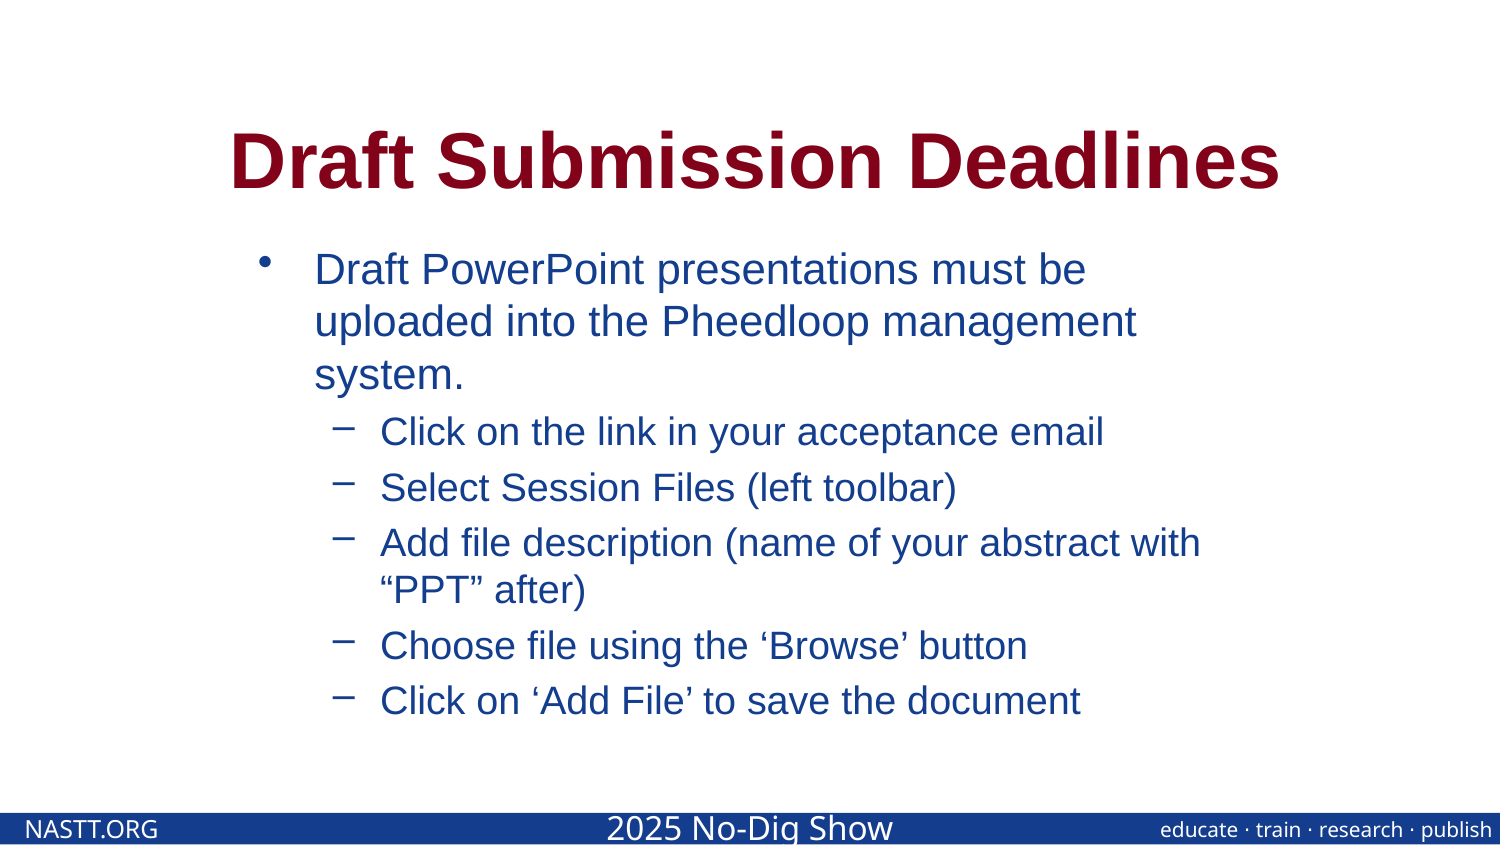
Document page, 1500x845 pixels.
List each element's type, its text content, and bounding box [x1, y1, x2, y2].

title Draft Submission Deadlines [218, 103, 1317, 245]
list Draft PowerPoint presentations must be uploaded into the Pheedloop management system. Click on the link in your acceptance email Select Session Files (left toolbar) Add file description (name of your abstract with “PPT” after) Choose file using the ‘Browse’ button Click on ‘Add File’ to save the document [243, 233, 1257, 791]
